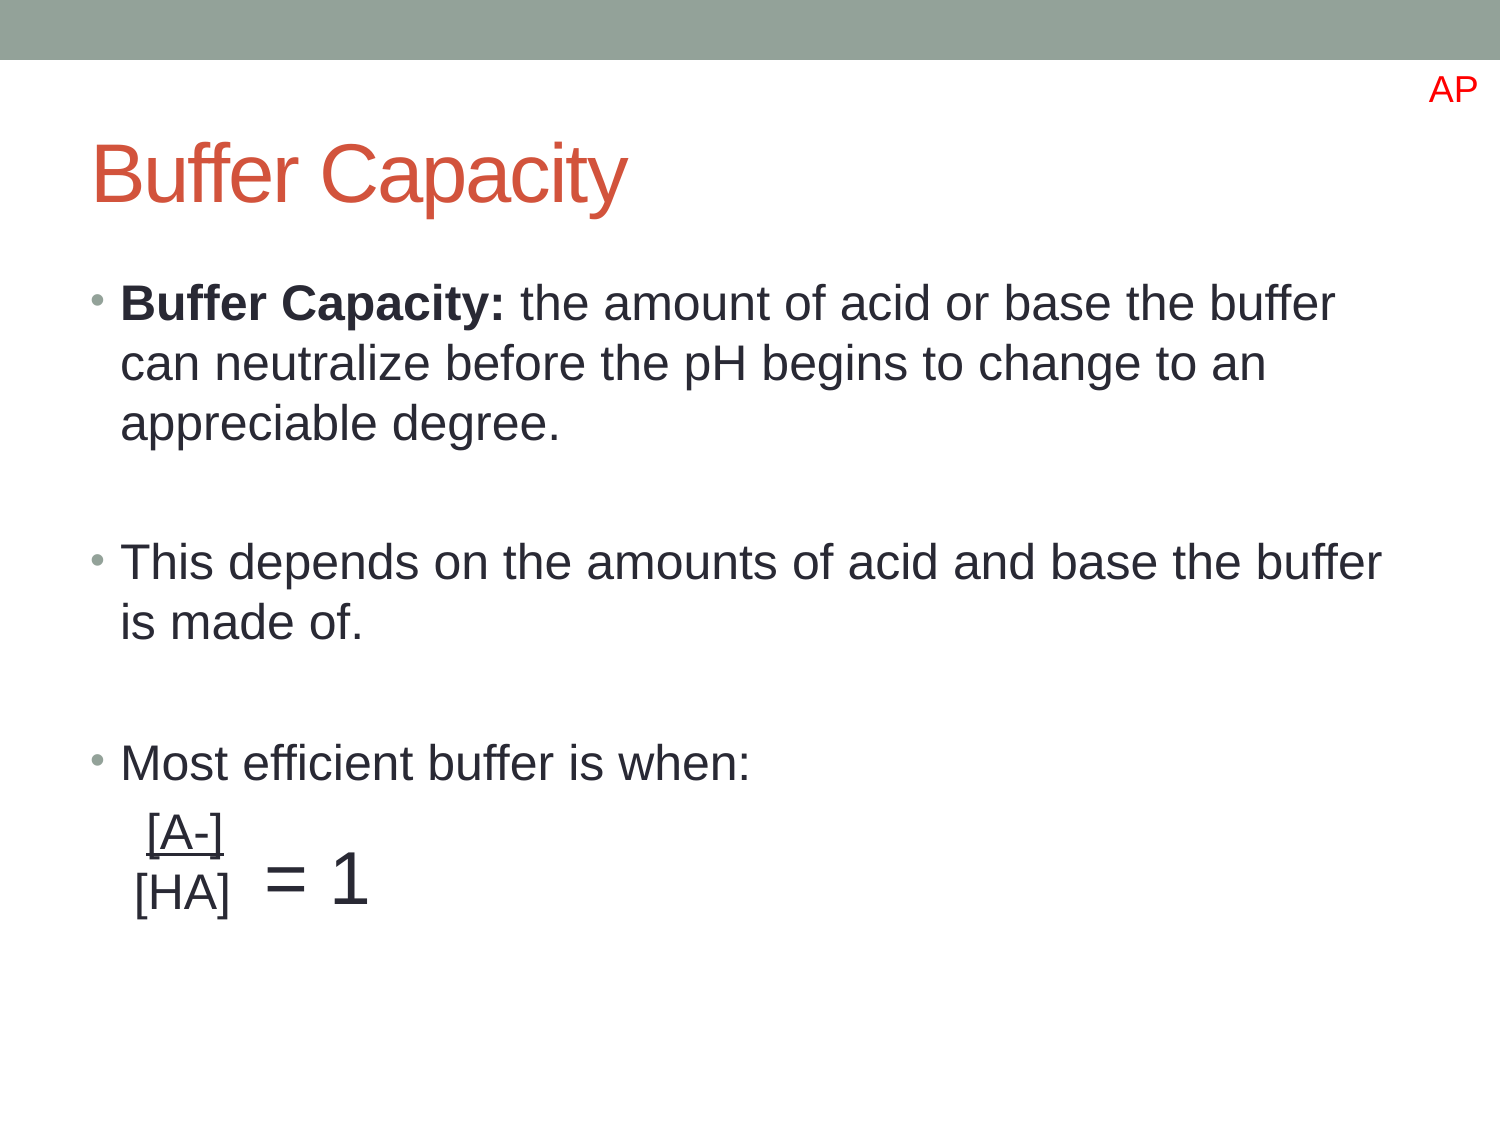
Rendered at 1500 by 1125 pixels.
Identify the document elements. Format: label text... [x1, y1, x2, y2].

text_box AP [1414, 57, 1500, 117]
text_box = 1 [249, 821, 450, 927]
title Buffer Capacity [75, 87, 1425, 250]
list Buffer Capacity: the amount of acid or base the buffer can neutralize before the pH begins to change to an appreciable degree. This depends on the amounts of acid and base the buffer is made of. Most efficient buffer is when: [A-] [HA] [75, 262, 1425, 1063]
